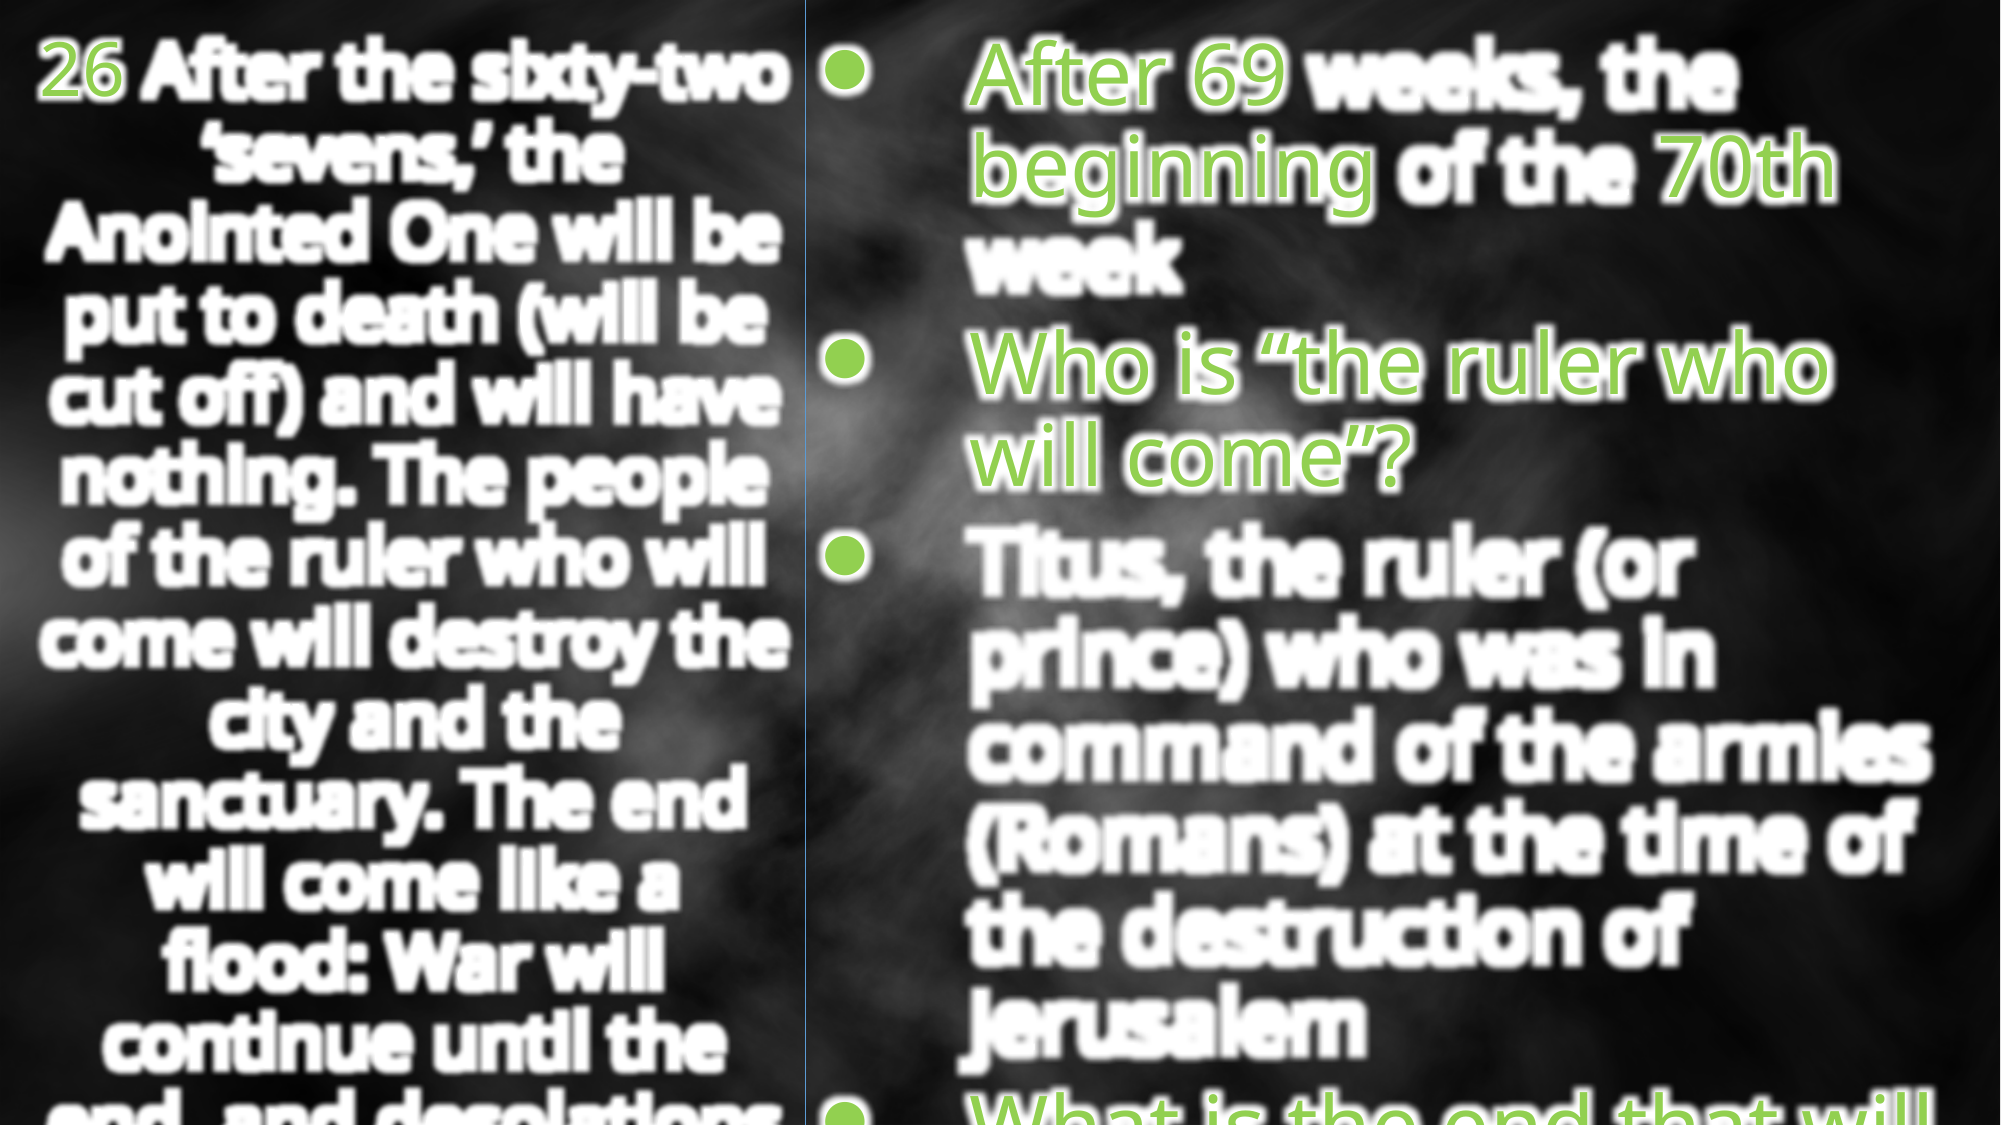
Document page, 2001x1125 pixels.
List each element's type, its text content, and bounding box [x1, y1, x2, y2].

picture [0, 0, 805, 1125]
text_box After 69 weeks, the beginning of the 70th week Who is “the ruler who will come”? Titus, the ruler (or prince) who was in command of the armies (Romans) at the time of the destruction of Jerusalem What is the end that will come like a flood? [816, 24, 1978, 1109]
text_box 26 After the sixty-two ‘sevens,’ the Anointed One will be put to death (will be cut off) and will have nothing. The people of the ruler who will come will destroy the city and the sanctuary. The end will come like a flood: War will continue until the end, and desolations have been decreed. [24, 24, 805, 1125]
picture [806, 0, 2001, 1125]
